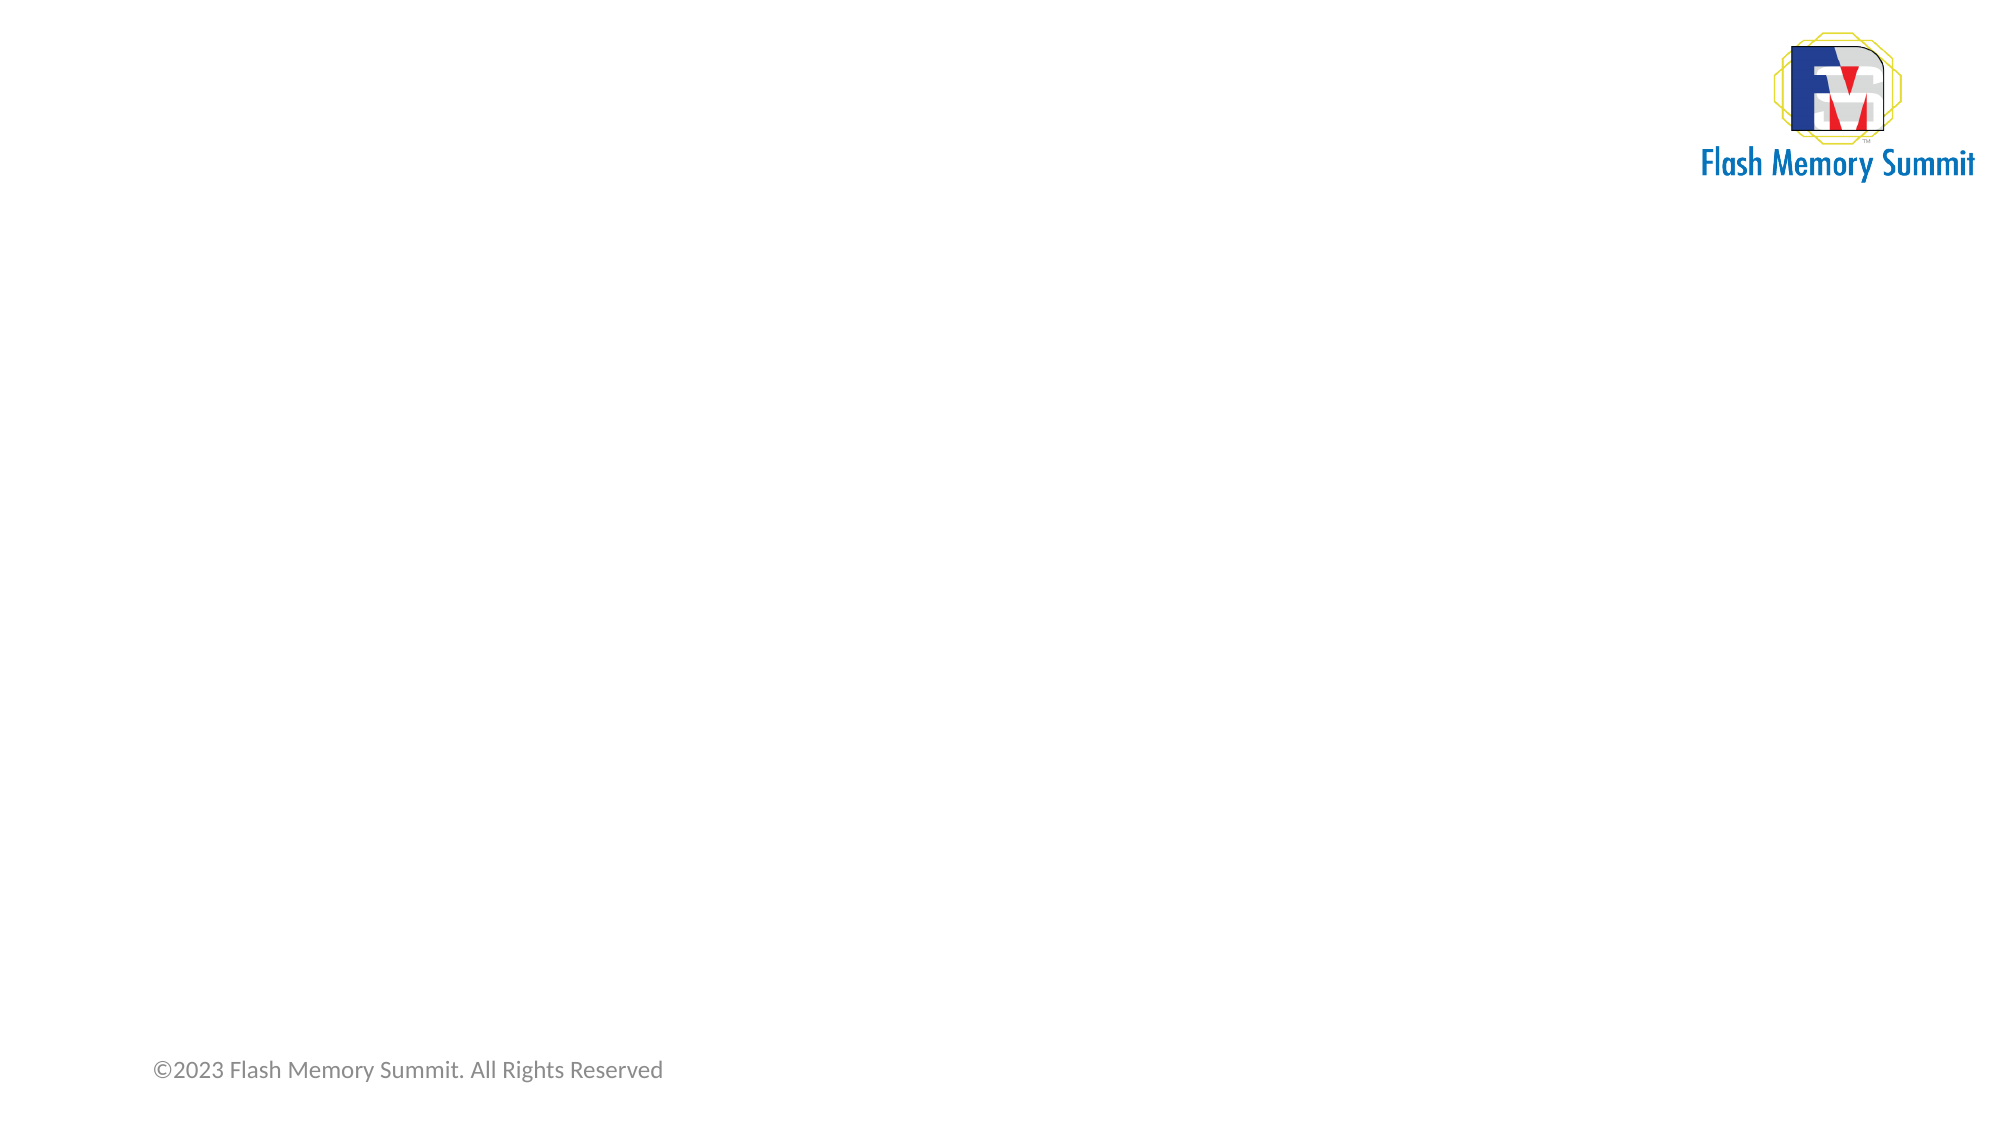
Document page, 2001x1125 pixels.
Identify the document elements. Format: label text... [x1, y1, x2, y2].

slide_number ©2023 Flash Memory Summit. All Rights Reserved [137, 1034, 731, 1103]
picture [850, 32, 1975, 962]
